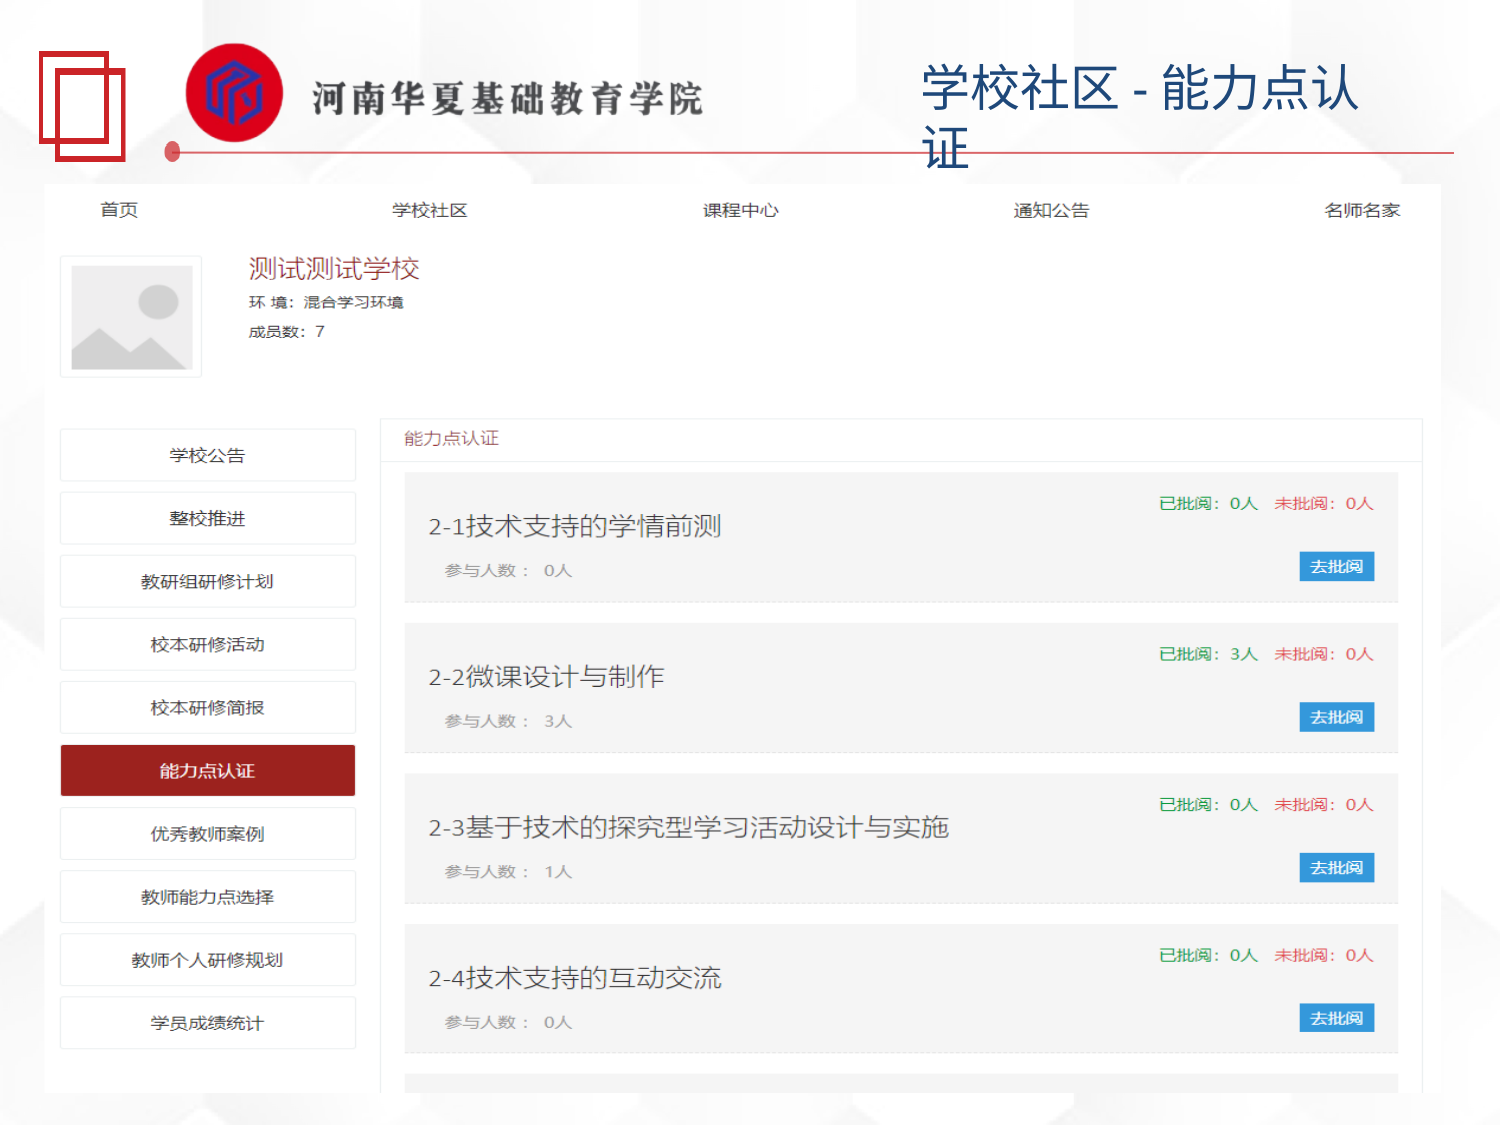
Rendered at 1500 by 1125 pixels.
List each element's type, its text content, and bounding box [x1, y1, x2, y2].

text_box 学校社区-能力点认证 [905, 48, 1416, 184]
picture [0, 0, 1500, 1125]
